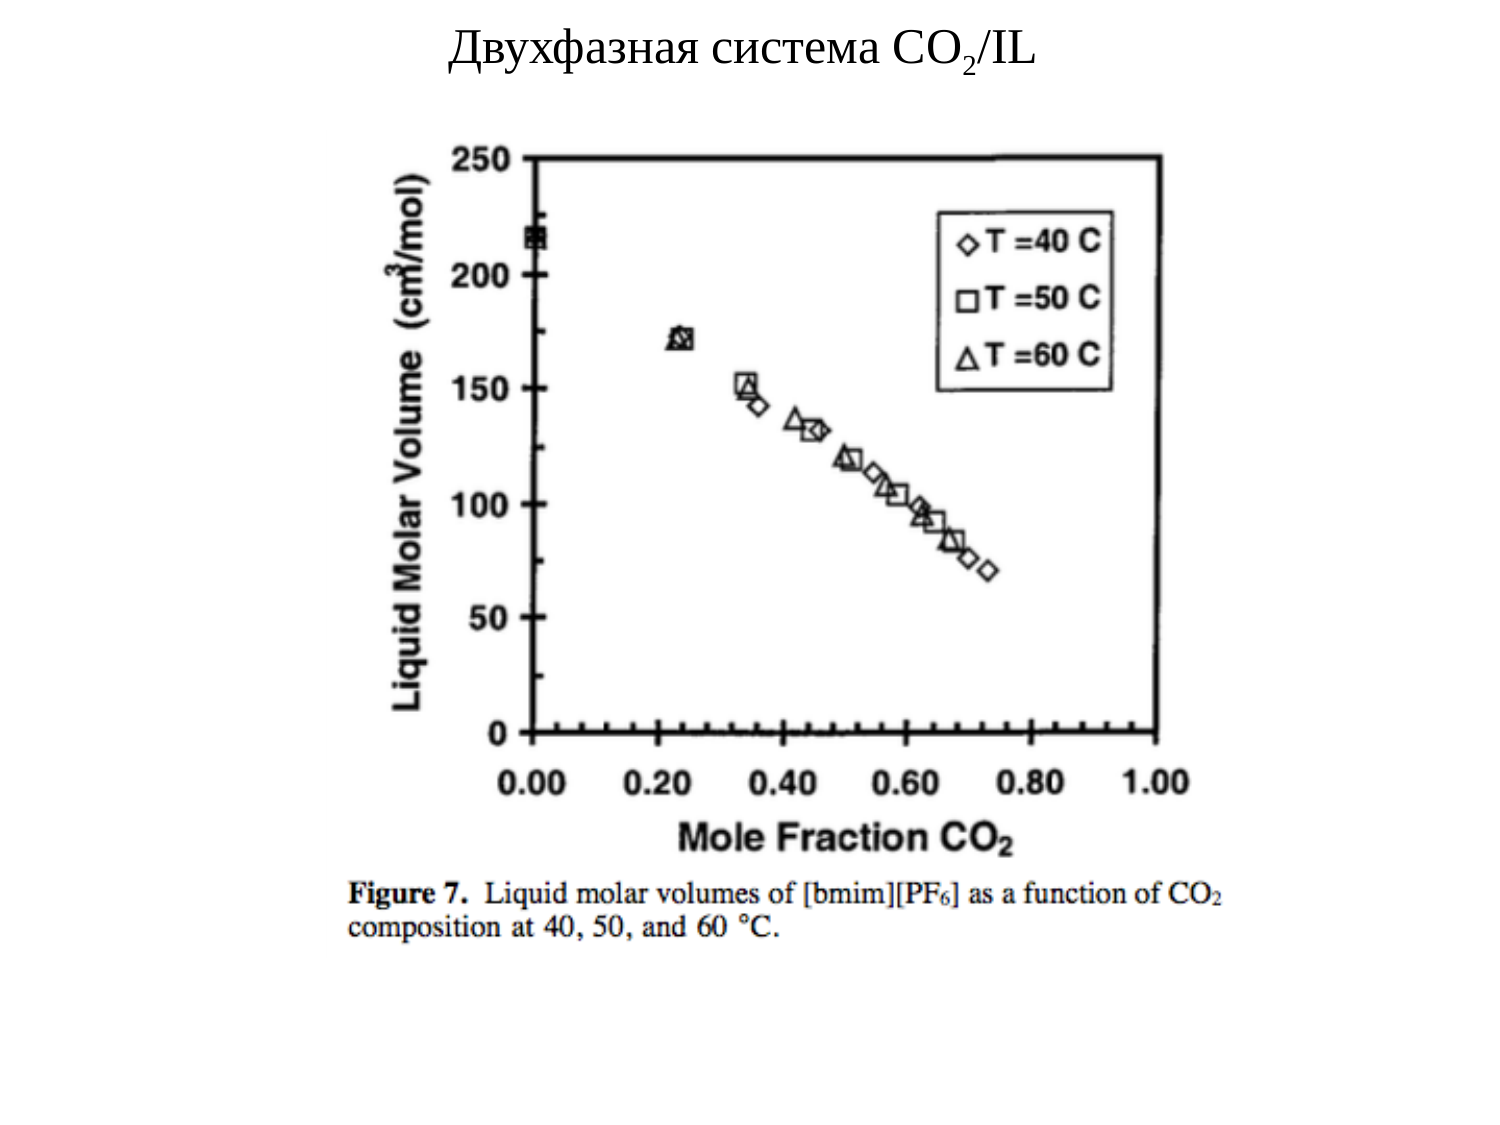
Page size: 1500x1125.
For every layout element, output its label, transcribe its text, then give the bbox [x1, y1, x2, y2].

picture [325, 129, 1243, 958]
text_box Двухфазная система СО2/IL [0, 5, 1500, 149]
